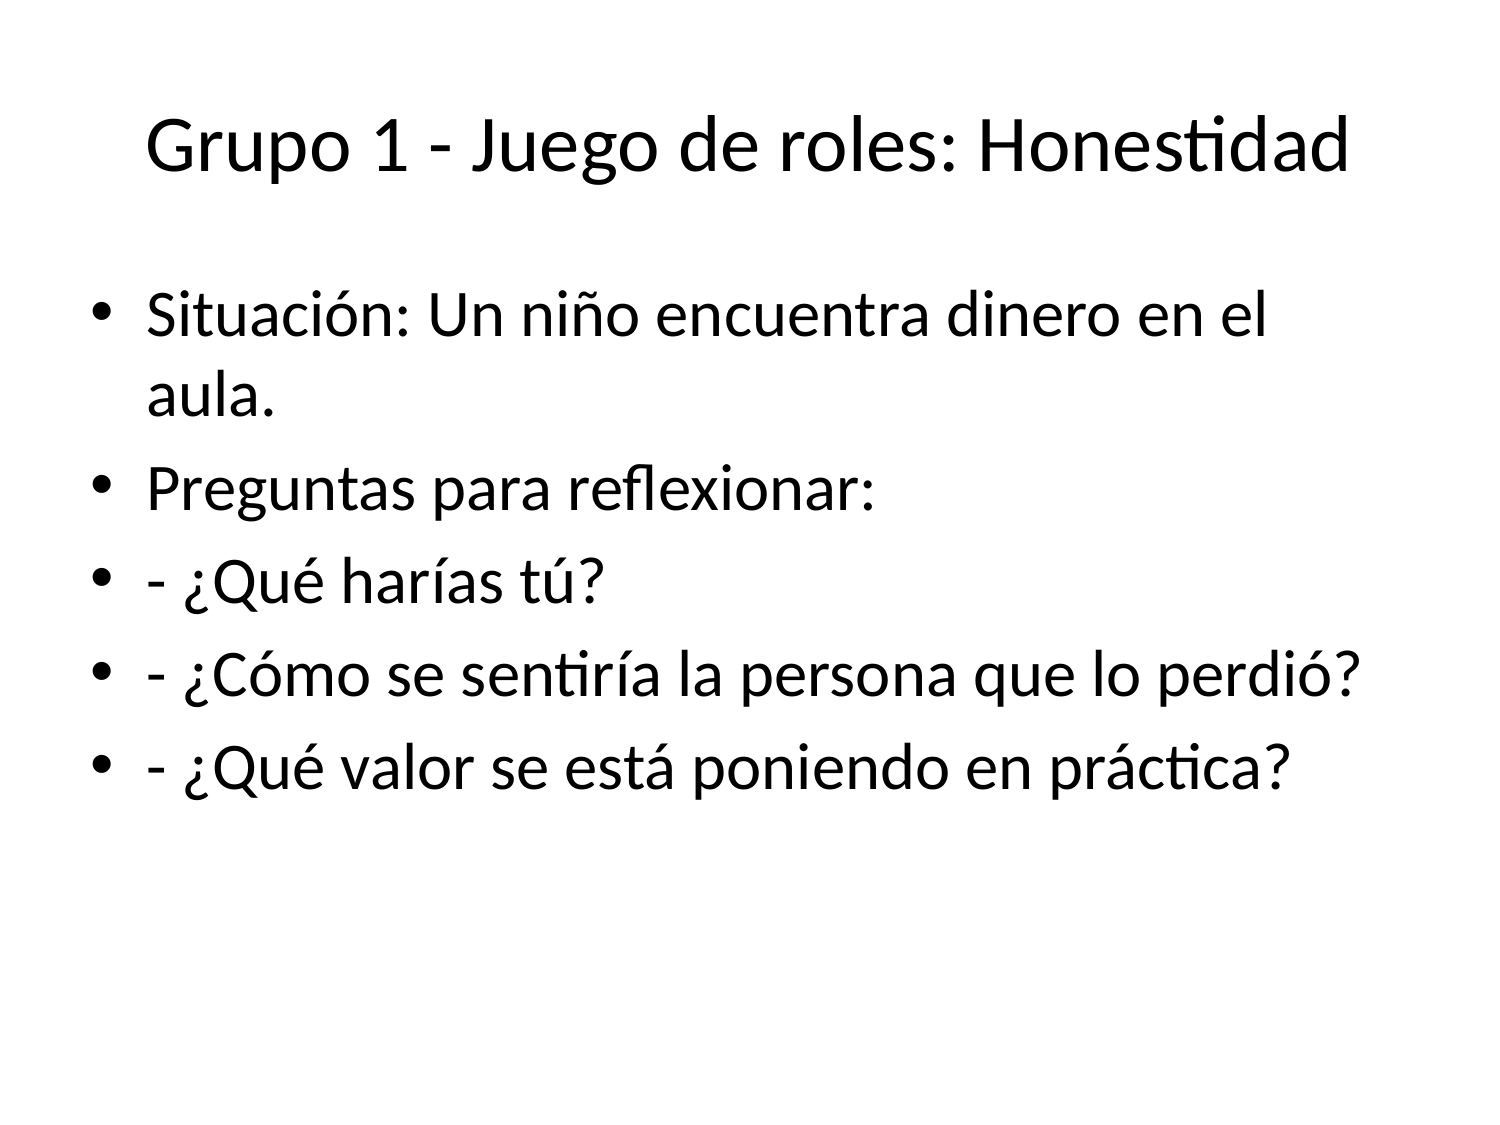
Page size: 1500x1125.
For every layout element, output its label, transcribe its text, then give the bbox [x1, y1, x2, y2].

title Grupo 1 - Juego de roles: Honestidad [75, 45, 1425, 233]
list Situación: Un niño encuentra dinero en el aula. Preguntas para reflexionar: - ¿Qué harías tú? - ¿Cómo se sentiría la persona que lo perdió? - ¿Qué valor se está poniendo en práctica? [75, 262, 1425, 1005]
